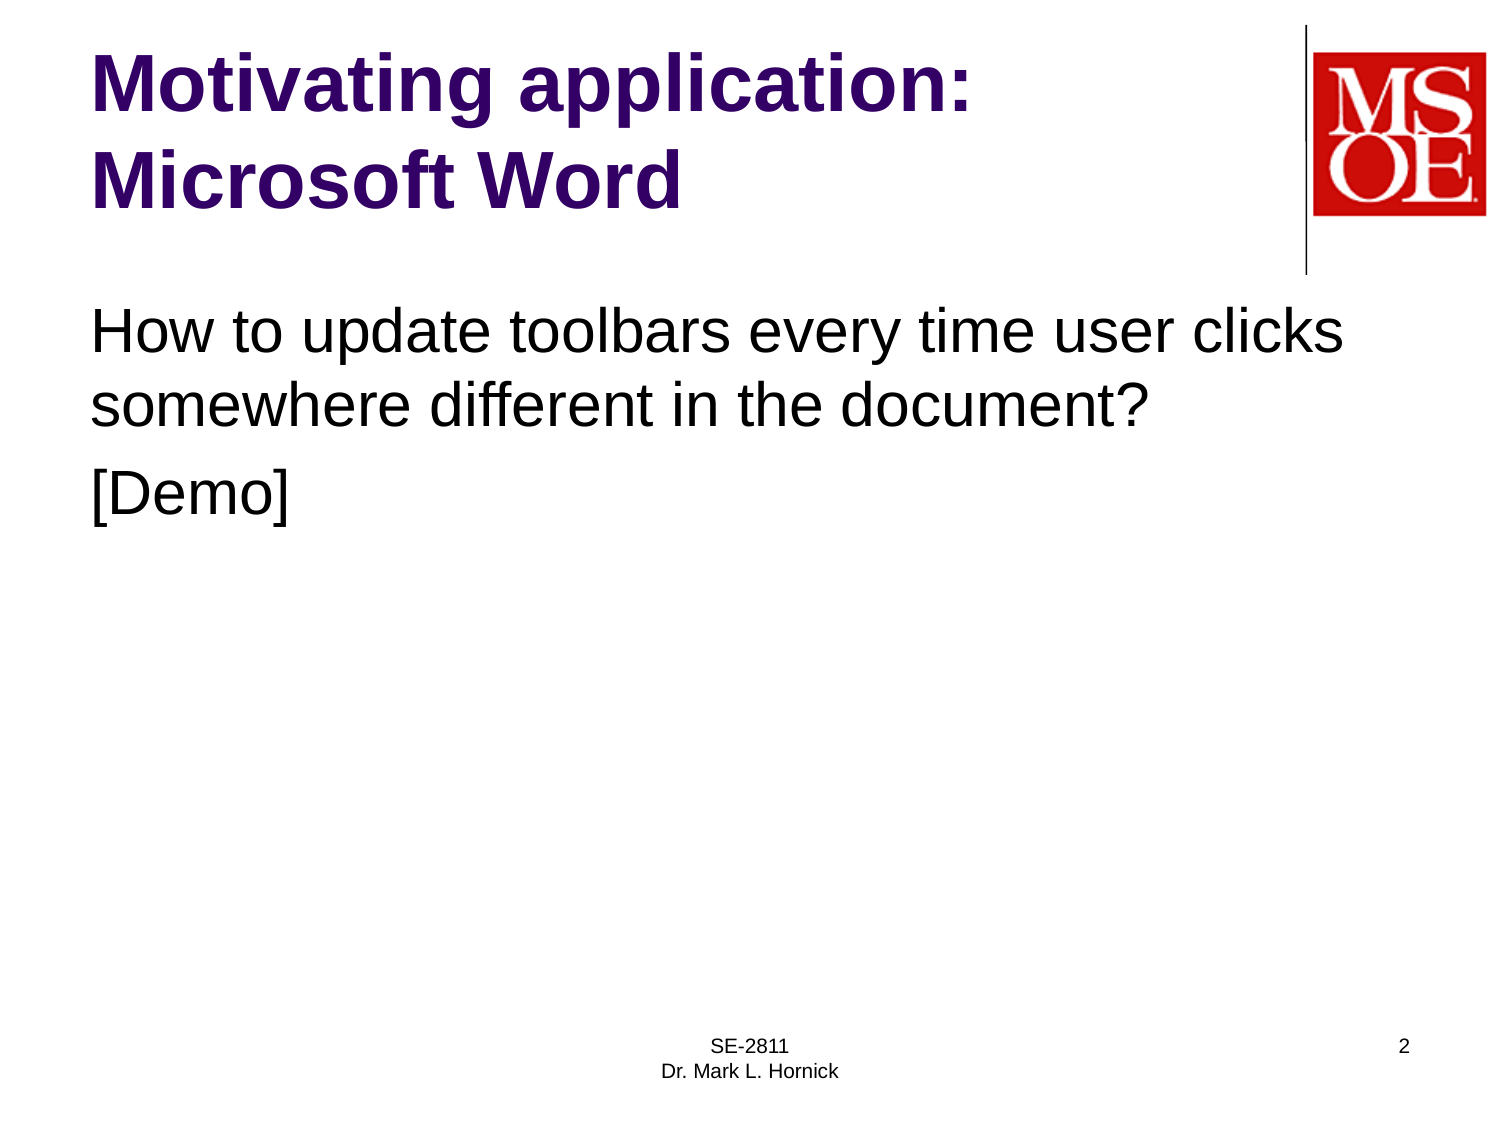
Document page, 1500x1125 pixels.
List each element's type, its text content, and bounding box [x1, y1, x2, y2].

picture [1313, 37, 1488, 232]
title Motivating application: Microsoft Word [74, 19, 1313, 233]
footer SE-2811 Dr. Mark L. Hornick [512, 1024, 988, 1101]
slide_number 2 [1074, 1024, 1426, 1101]
list How to update toolbars every time user clicks somewhere different in the document? [Demo] [74, 281, 1426, 1006]
